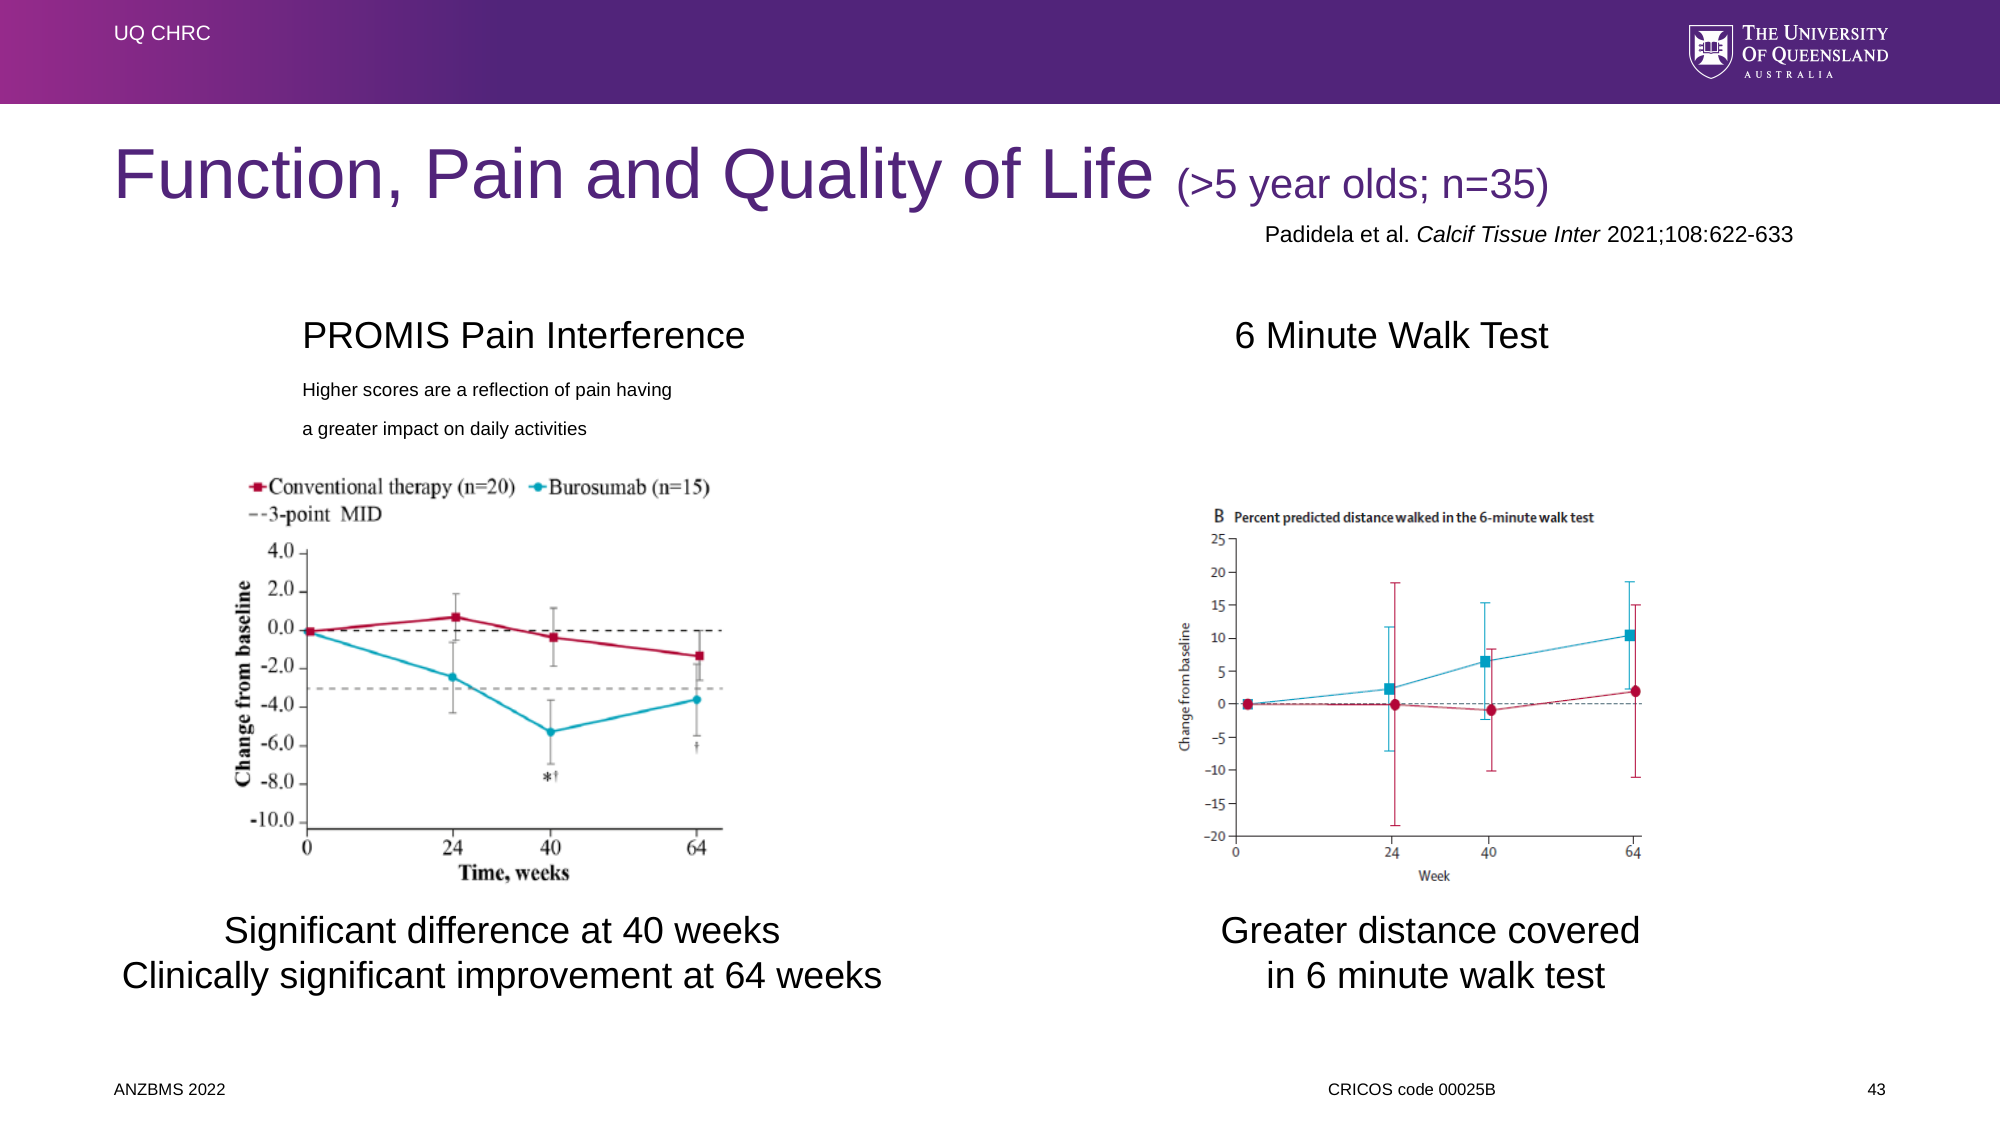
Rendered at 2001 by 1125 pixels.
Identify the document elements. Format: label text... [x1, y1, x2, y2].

text_box PROMIS Pain Interference Higher scores are a reflection of pain having a greater impact on daily activities [137, 299, 1000, 1014]
picture [1172, 493, 1649, 883]
picture [195, 444, 759, 915]
slide_number 43 [1838, 1069, 1886, 1109]
title Function, Pain and Quality of Life (>5 year olds; n=35) [114, 137, 1886, 215]
picture [1689, 25, 1888, 79]
text_box Significant difference at 40 weeks Clinically significant improvement at 64 weeks [106, 898, 898, 1003]
text_box Padidela et al. Calcif Tissue Inter 2021;108:622-633 [1249, 212, 1809, 255]
text_box Greater distance covered in 6 minute walk test [1205, 898, 1667, 1003]
text_box 6 Minute Walk Test [1219, 303, 1602, 363]
footer ANZBMS 2022 [114, 1069, 666, 1109]
slide_number UQ CHRC [114, 24, 504, 65]
